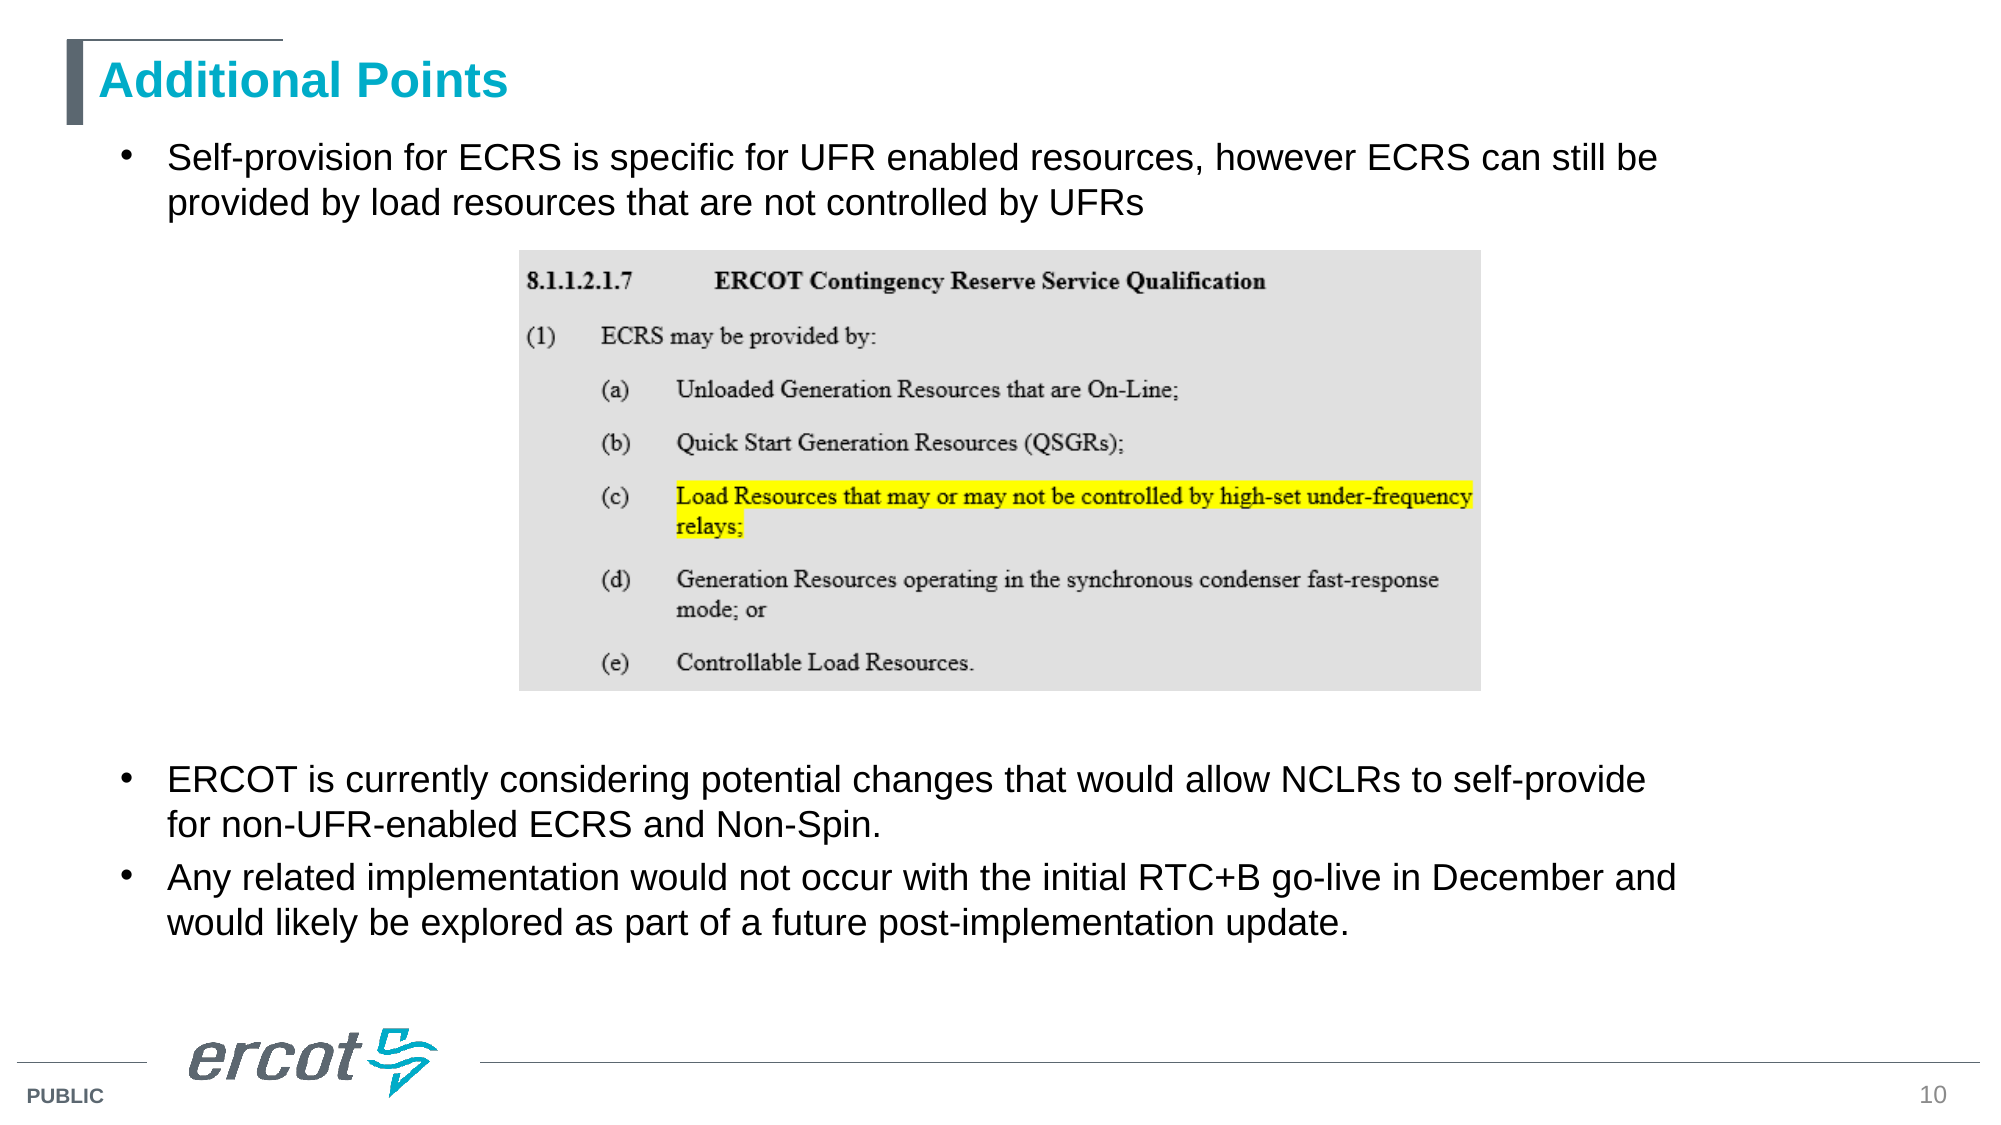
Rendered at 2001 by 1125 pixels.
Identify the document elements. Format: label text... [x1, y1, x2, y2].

picture [519, 250, 1481, 691]
title Additional Points [83, 39, 1934, 125]
picture [183, 1024, 442, 1100]
slide_number 10 [1883, 1076, 1984, 1112]
list Self-provision for ECRS is specific for UFR enabled resources, however ECRS can still be provided by load resources that are not controlled by UFRs ERCOT is currently considering potential changes that would allow NCLRs to self-provide for non-UFR-enabled ECRS and Non-Spin. Any related implementation would not occur with the initial RTC+B go-live in December and would likely be explored as part of a future post-implementation update. [105, 125, 1700, 1000]
